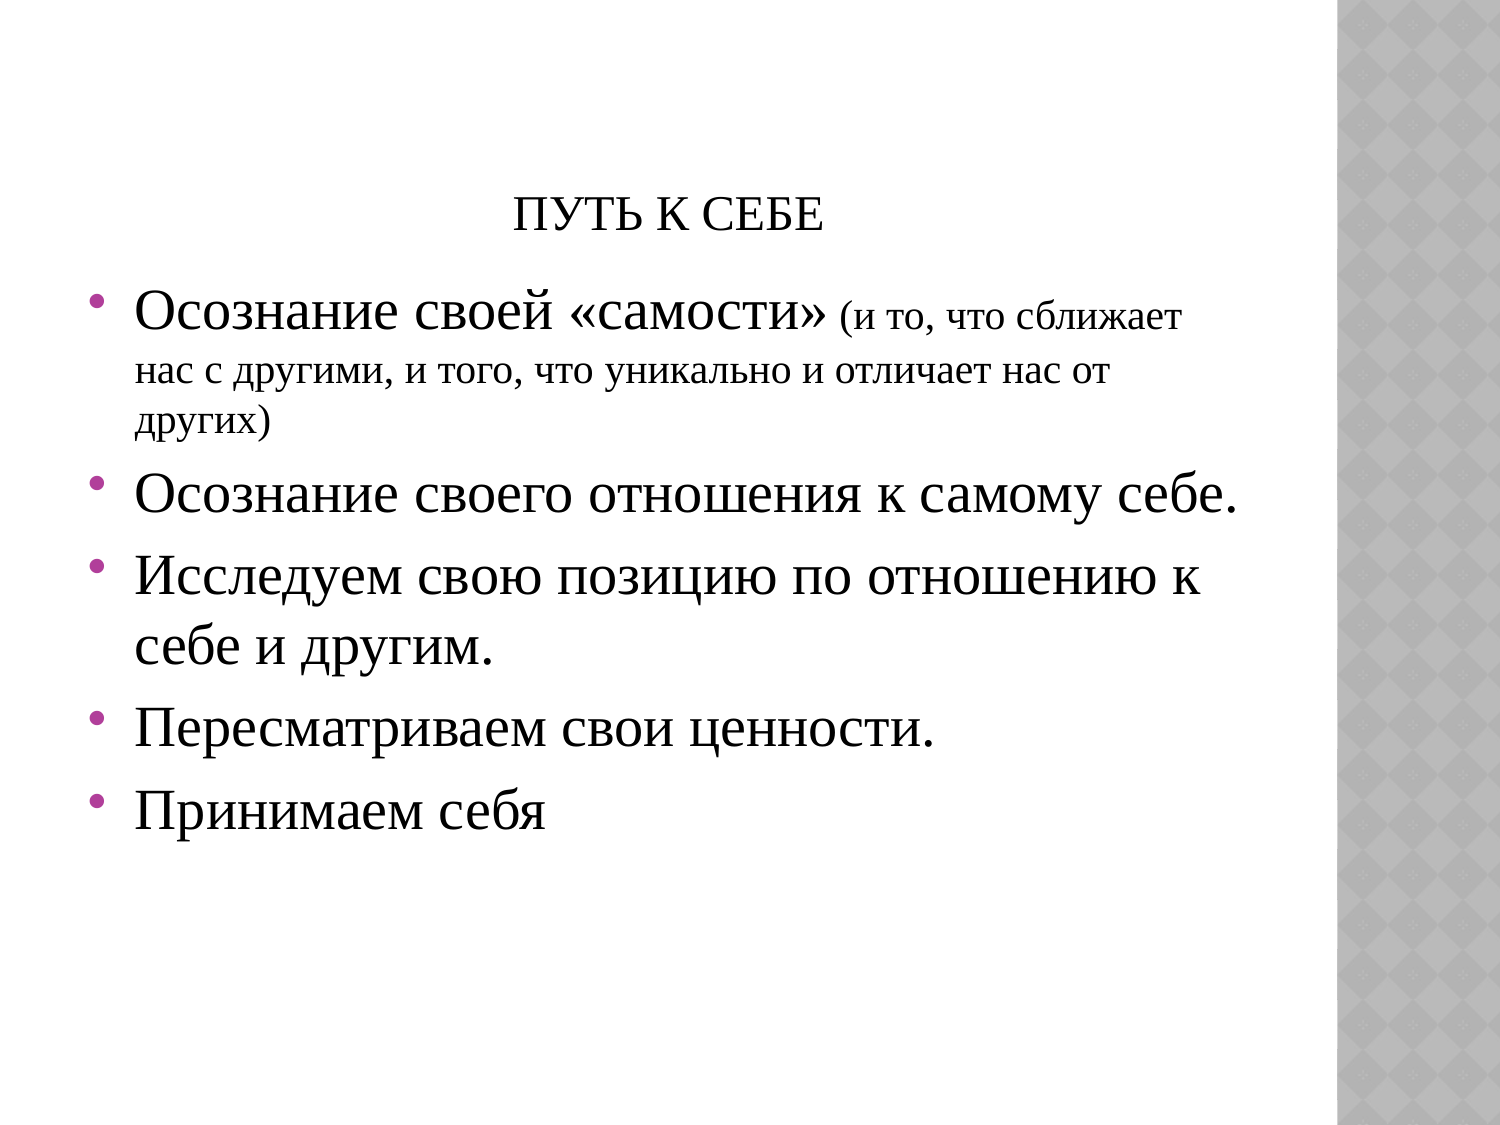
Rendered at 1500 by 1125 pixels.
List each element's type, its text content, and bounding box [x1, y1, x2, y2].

list Осознание своей «самости» (и то, что сближает нас с другими, и того, что уникально и отличает нас от других) Осознание своего отношения к самому себе. Исследуем свою позицию по отношению к себе и другим. Пересматриваем свои ценности. Принимаем себя [75, 264, 1263, 1059]
title Путь к себе [75, 52, 1263, 240]
